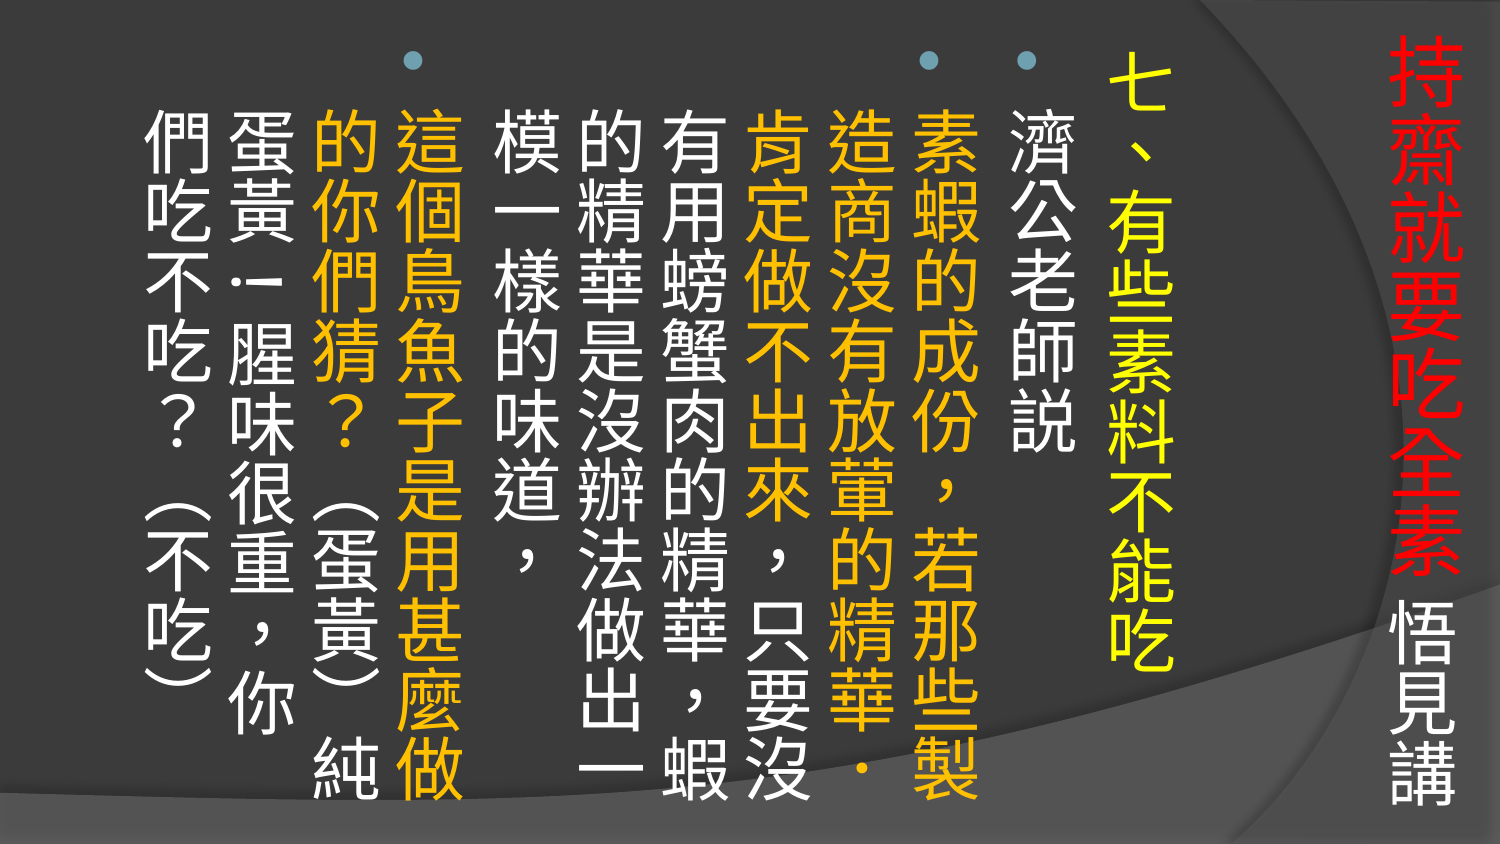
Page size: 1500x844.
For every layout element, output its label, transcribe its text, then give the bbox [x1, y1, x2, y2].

title 持齋就要吃全素 悟見講 [1364, 21, 1483, 820]
list 七、有些素料不能吃 濟公老師説 素蝦的成份，若那些製造商沒有放葷的精華．肯定做不出來，只要沒有用螃蟹肉的精華，蝦的精華是沒辦法做出一模一樣的味道， 這個鳥魚子是用甚麼做的你們猜？（蛋黃）純蛋黃!腥味很重，你們吃不吃？（不吃） [29, 27, 1365, 820]
